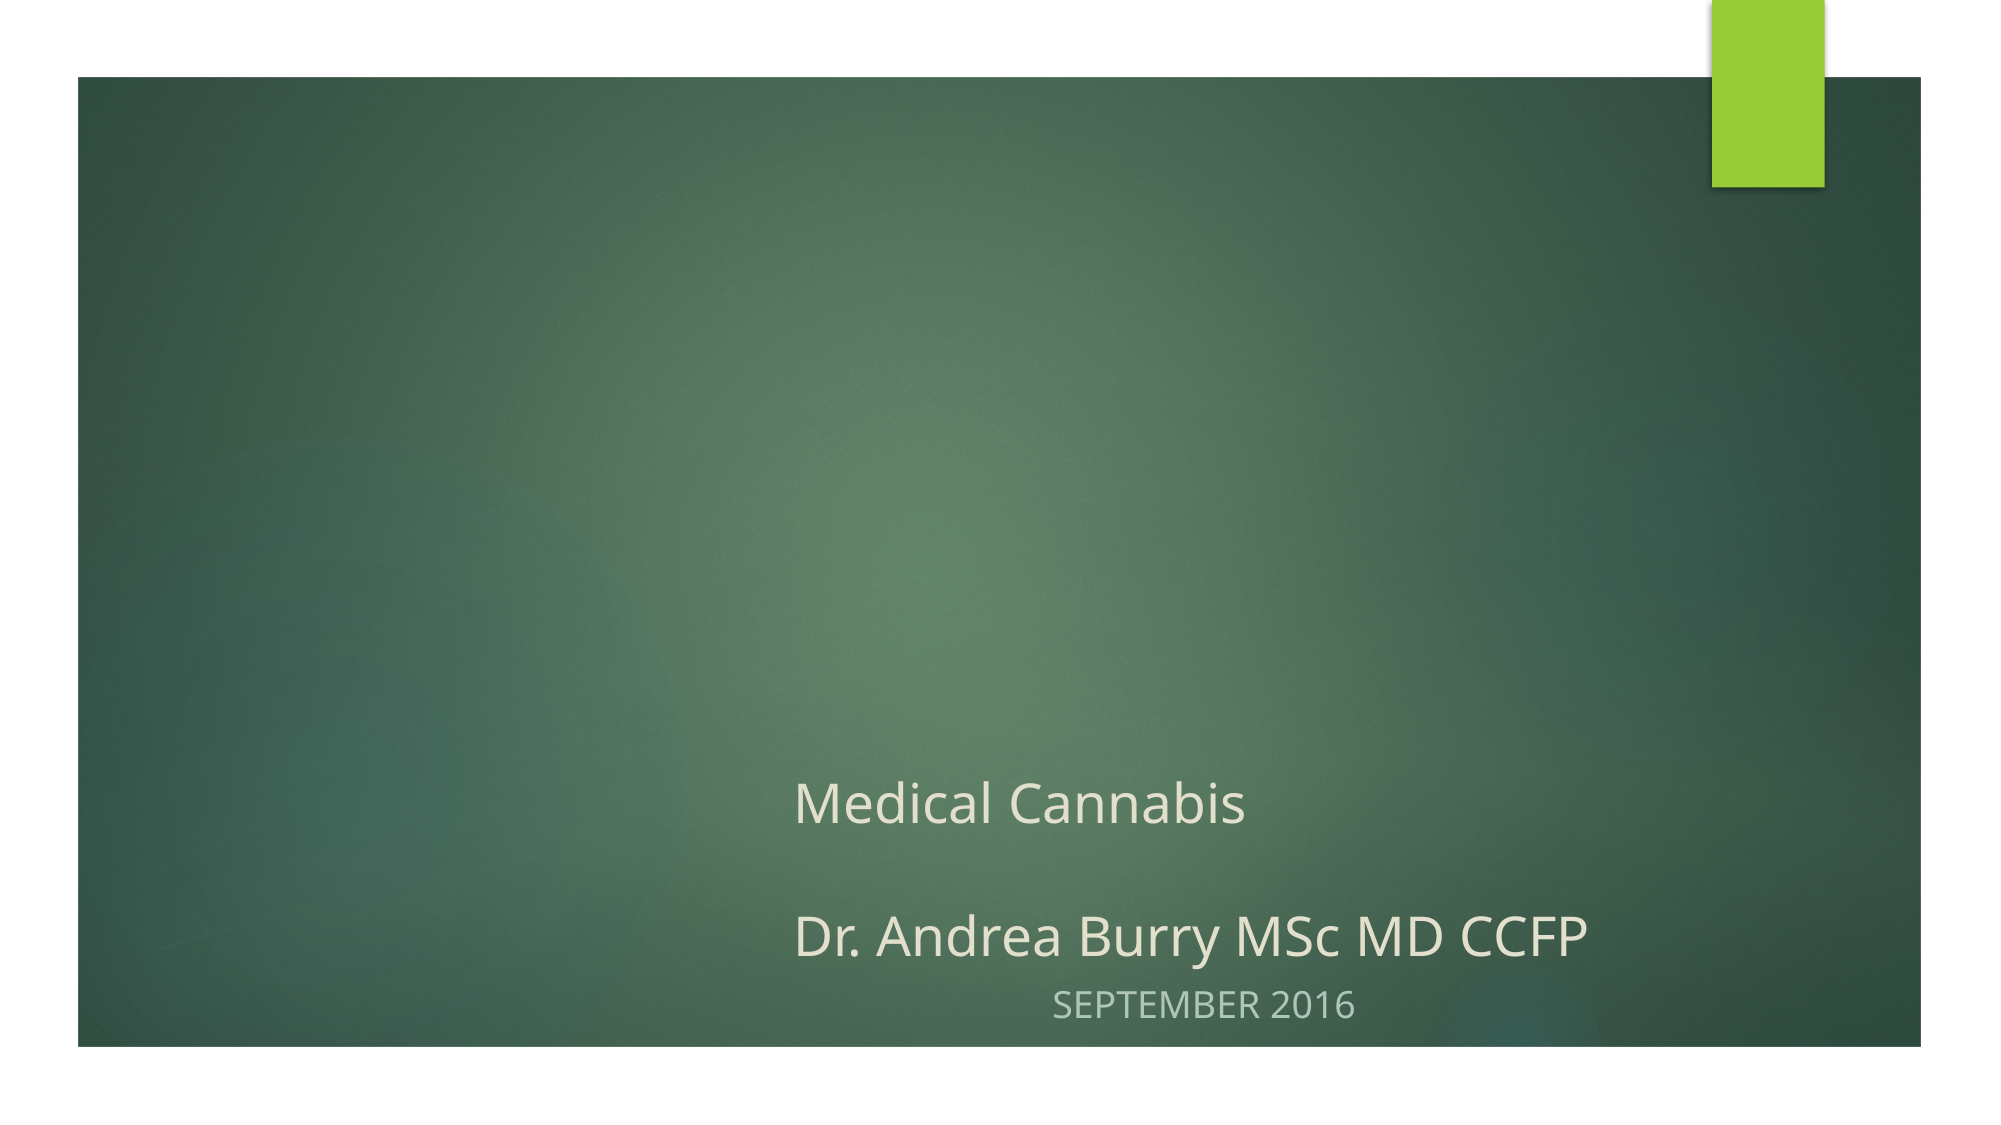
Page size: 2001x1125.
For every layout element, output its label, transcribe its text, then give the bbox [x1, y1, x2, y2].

title Medical Cannabis Dr. Andrea Burry MSc MD CCFP [778, 758, 1700, 975]
subtitle September 2016 [1037, 973, 1700, 1097]
